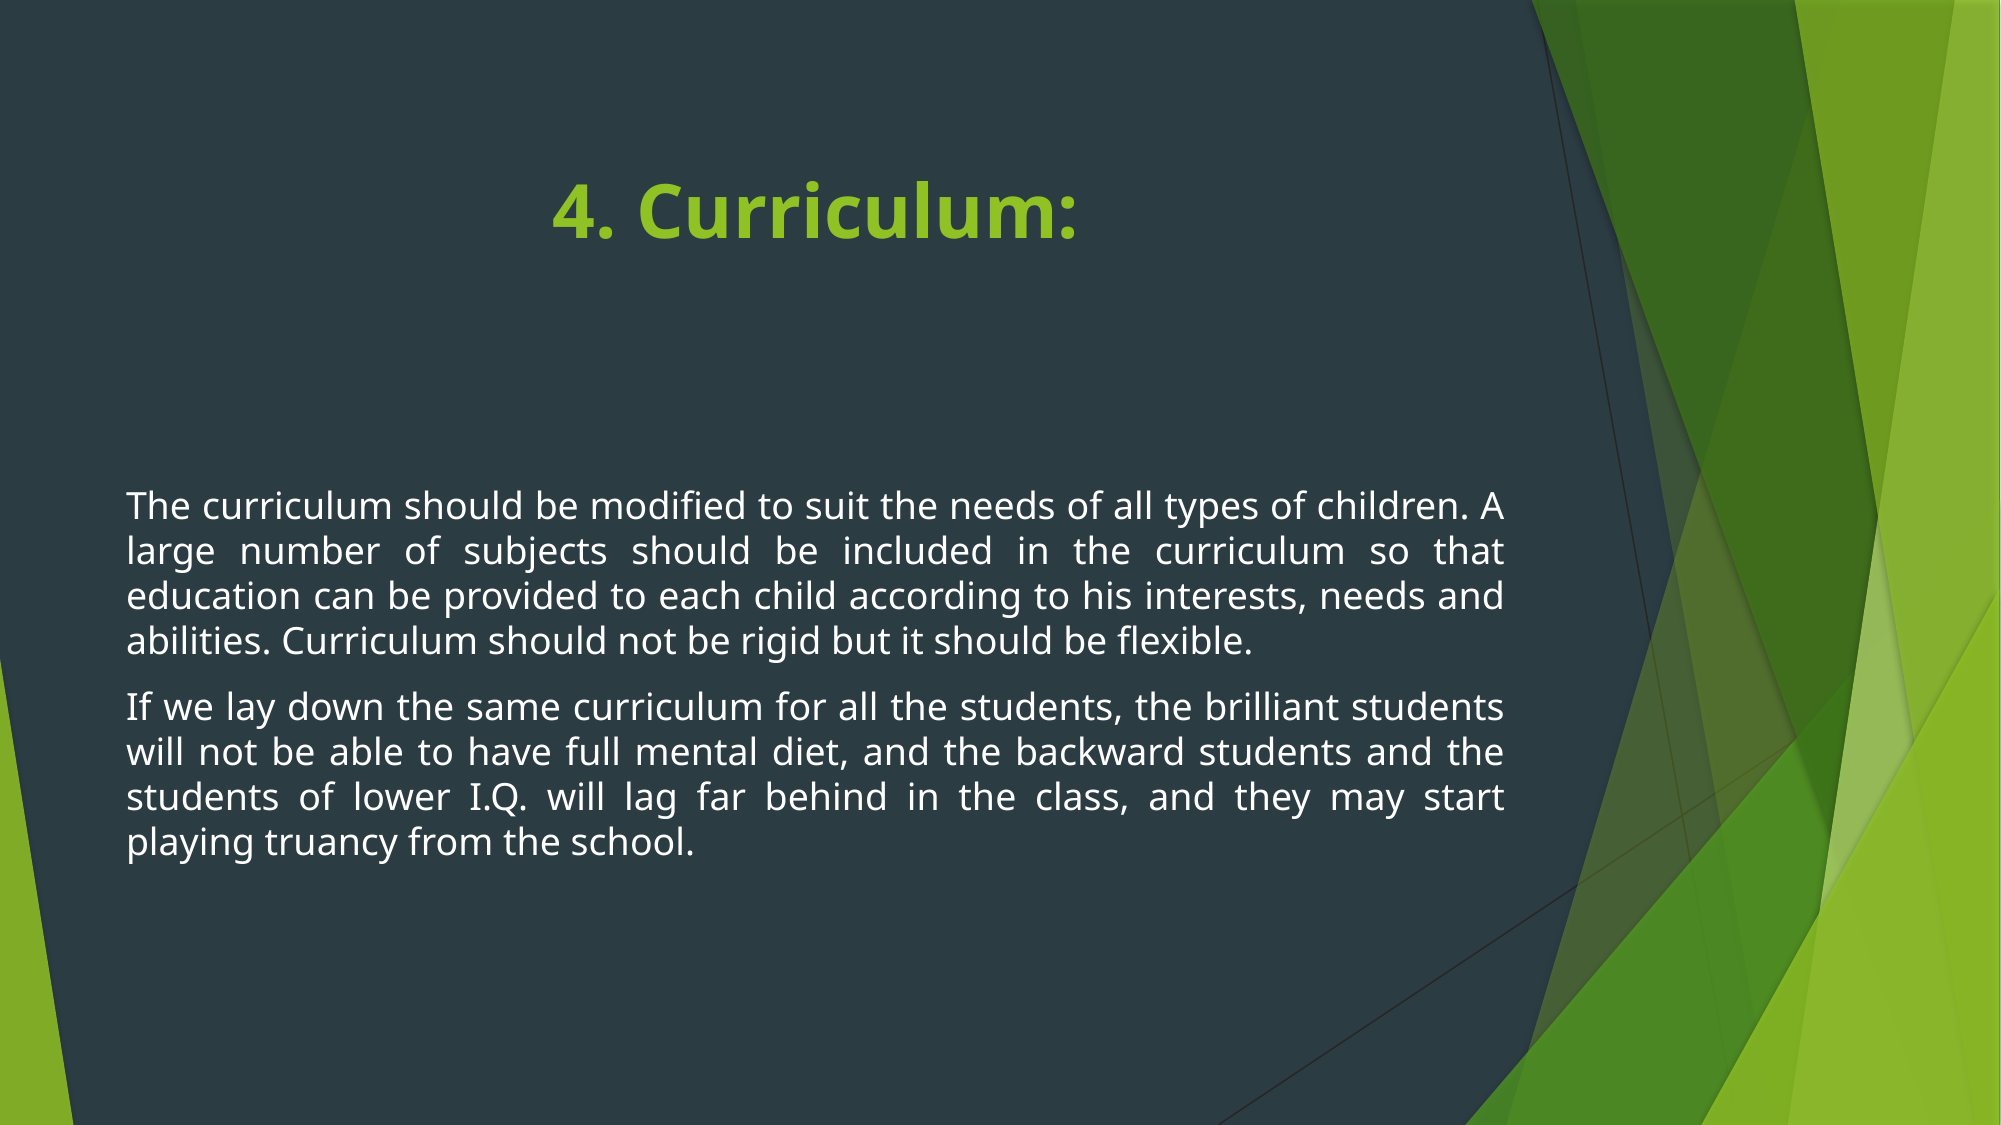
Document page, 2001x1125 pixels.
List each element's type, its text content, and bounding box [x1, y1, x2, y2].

title 4. Curriculum: [111, 99, 1522, 317]
list The curriculum should be modified to suit the needs of all types of children. A large number of subjects should be included in the curriculum so that education can be provided to each child according to his interests, needs and abilities. Curriculum should not be rigid but it should be flexible. If we lay down the same curriculum for all the students, the brilliant students will not be able to have full mental diet, and the backward students and the students of lower I.Q. will lag far behind in the class, and they may start playing truancy from the school. [111, 354, 1522, 992]
